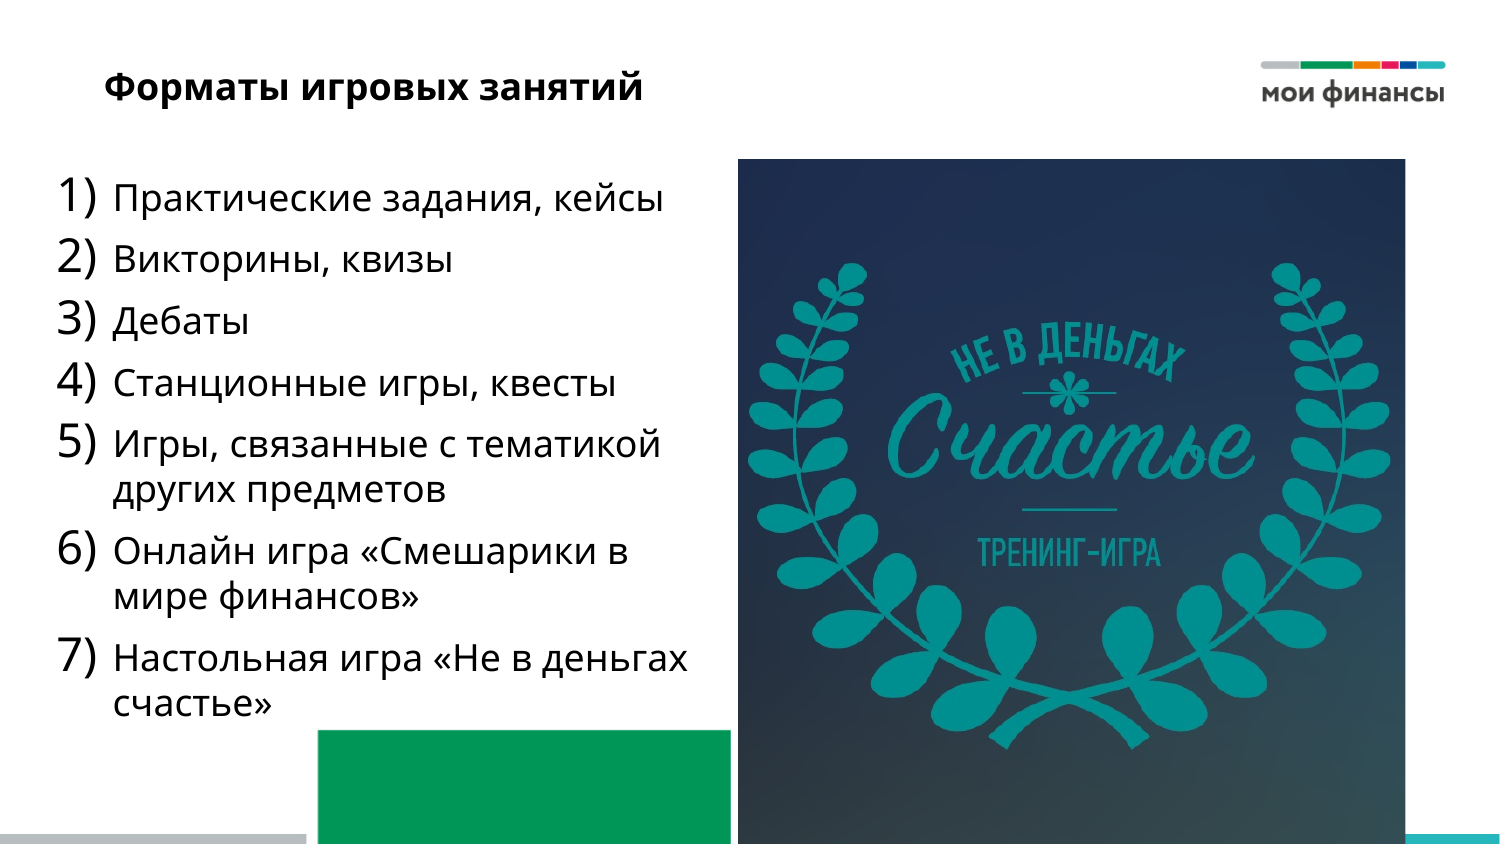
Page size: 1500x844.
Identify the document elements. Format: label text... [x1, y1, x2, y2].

picture [0, 0, 1500, 844]
list Практические задания, кейсы Викторины, квизы Дебаты Станционные игры, квесты Игры, связанные с тематикой других предметов Онлайн игра «Смешарики в мире финансов» Настольная игра «Не в деньгах счастье» [55, 173, 732, 712]
title Форматы игровых занятий [103, 62, 1235, 176]
